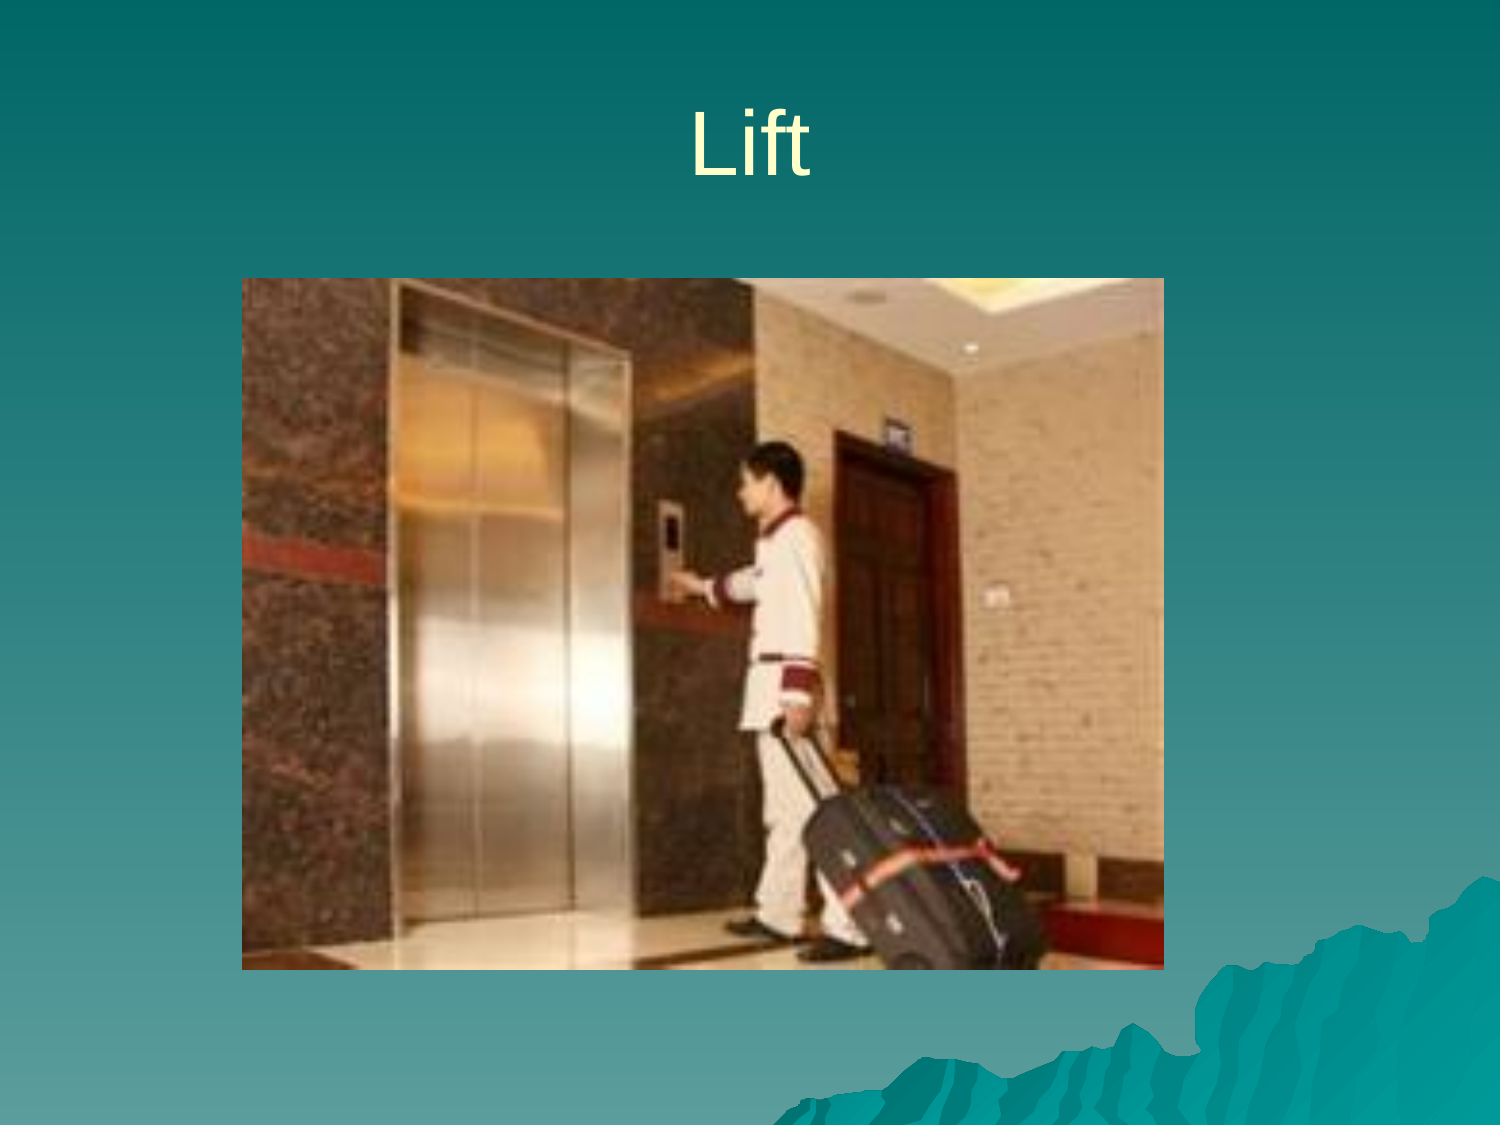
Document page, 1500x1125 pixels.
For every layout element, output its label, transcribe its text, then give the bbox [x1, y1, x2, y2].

picture [241, 278, 1164, 971]
title Lift [74, 45, 1426, 233]
